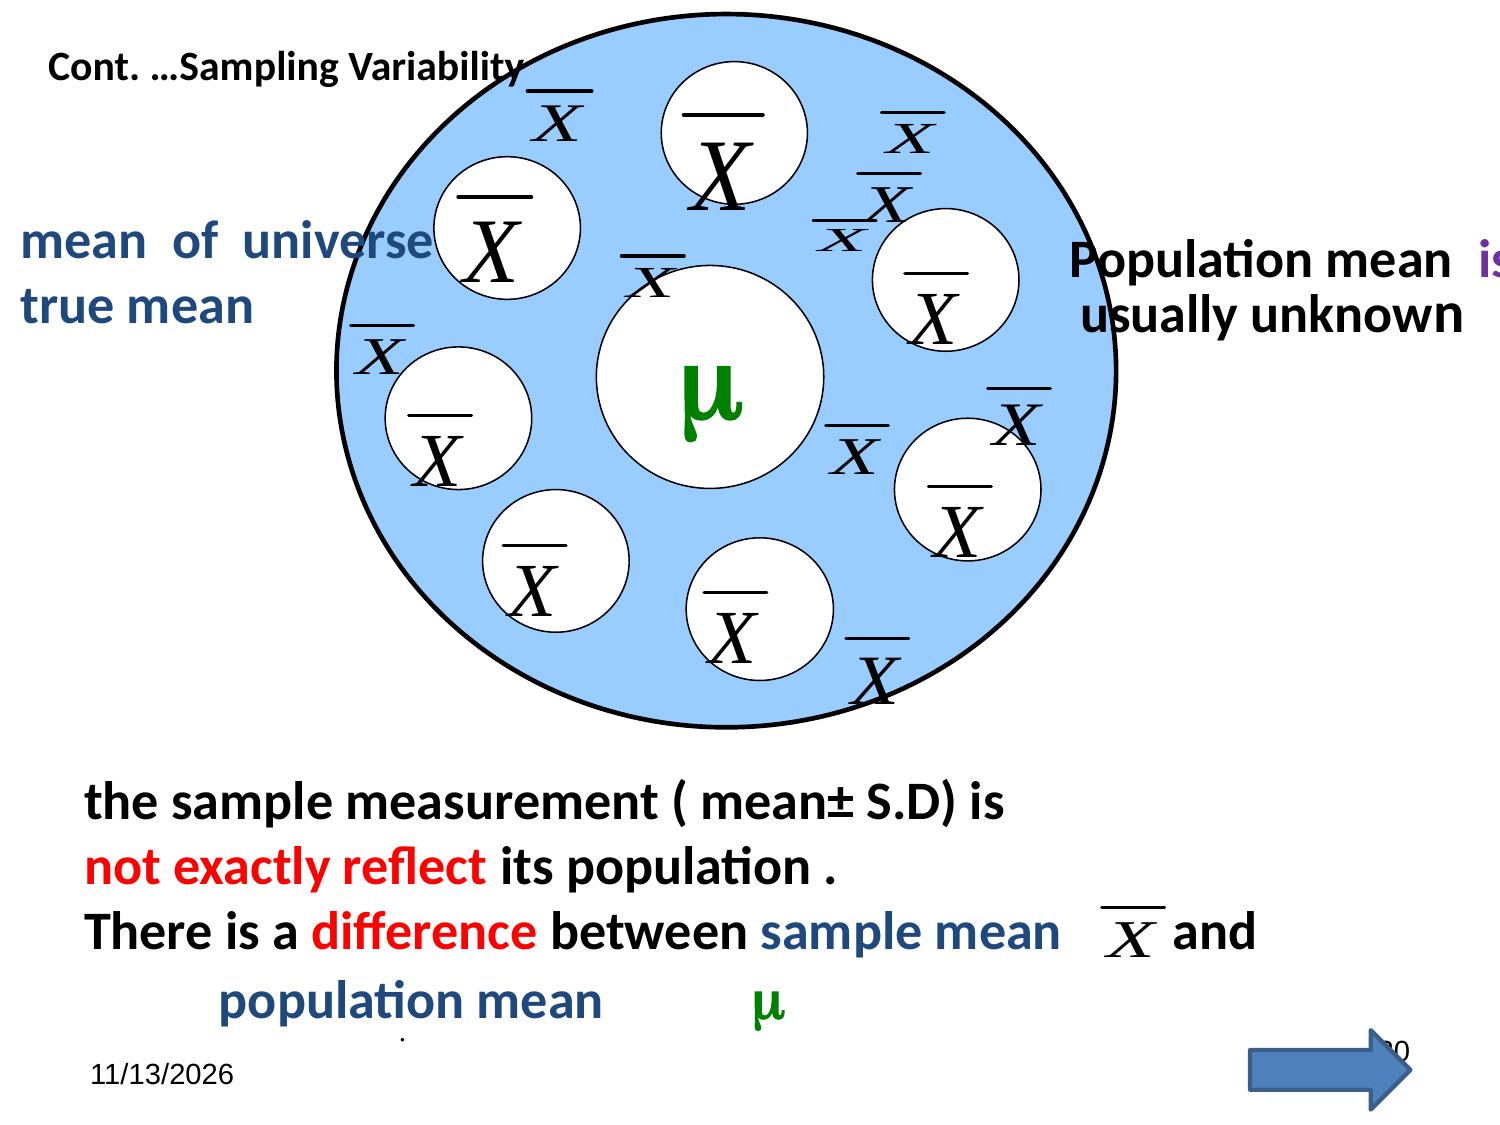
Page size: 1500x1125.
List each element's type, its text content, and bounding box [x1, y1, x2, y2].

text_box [832, 621, 925, 717]
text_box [513, 77, 609, 151]
text_box [1247, 1028, 1413, 1112]
text_box the sample measurement ( mean± S.D) is not exactly reflect its population . There is a difference between sample mean and population mean  [69, 757, 1459, 1103]
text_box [867, 101, 961, 162]
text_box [915, 467, 1008, 570]
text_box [974, 373, 1067, 457]
text_box mean of universe true mean , [5, 197, 331, 342]
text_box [812, 412, 905, 484]
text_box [489, 526, 583, 630]
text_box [799, 212, 893, 258]
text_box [337, 312, 430, 384]
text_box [666, 89, 783, 228]
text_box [844, 160, 937, 232]
text_box Population mean is usually unknown [1122, 228, 1500, 352]
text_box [395, 396, 488, 500]
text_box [442, 174, 551, 299]
text_box Cont. …Sampling Variability [33, 30, 331, 96]
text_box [1088, 894, 1181, 967]
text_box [690, 573, 784, 677]
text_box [608, 245, 701, 305]
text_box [336, 13, 1117, 728]
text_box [891, 255, 984, 358]
